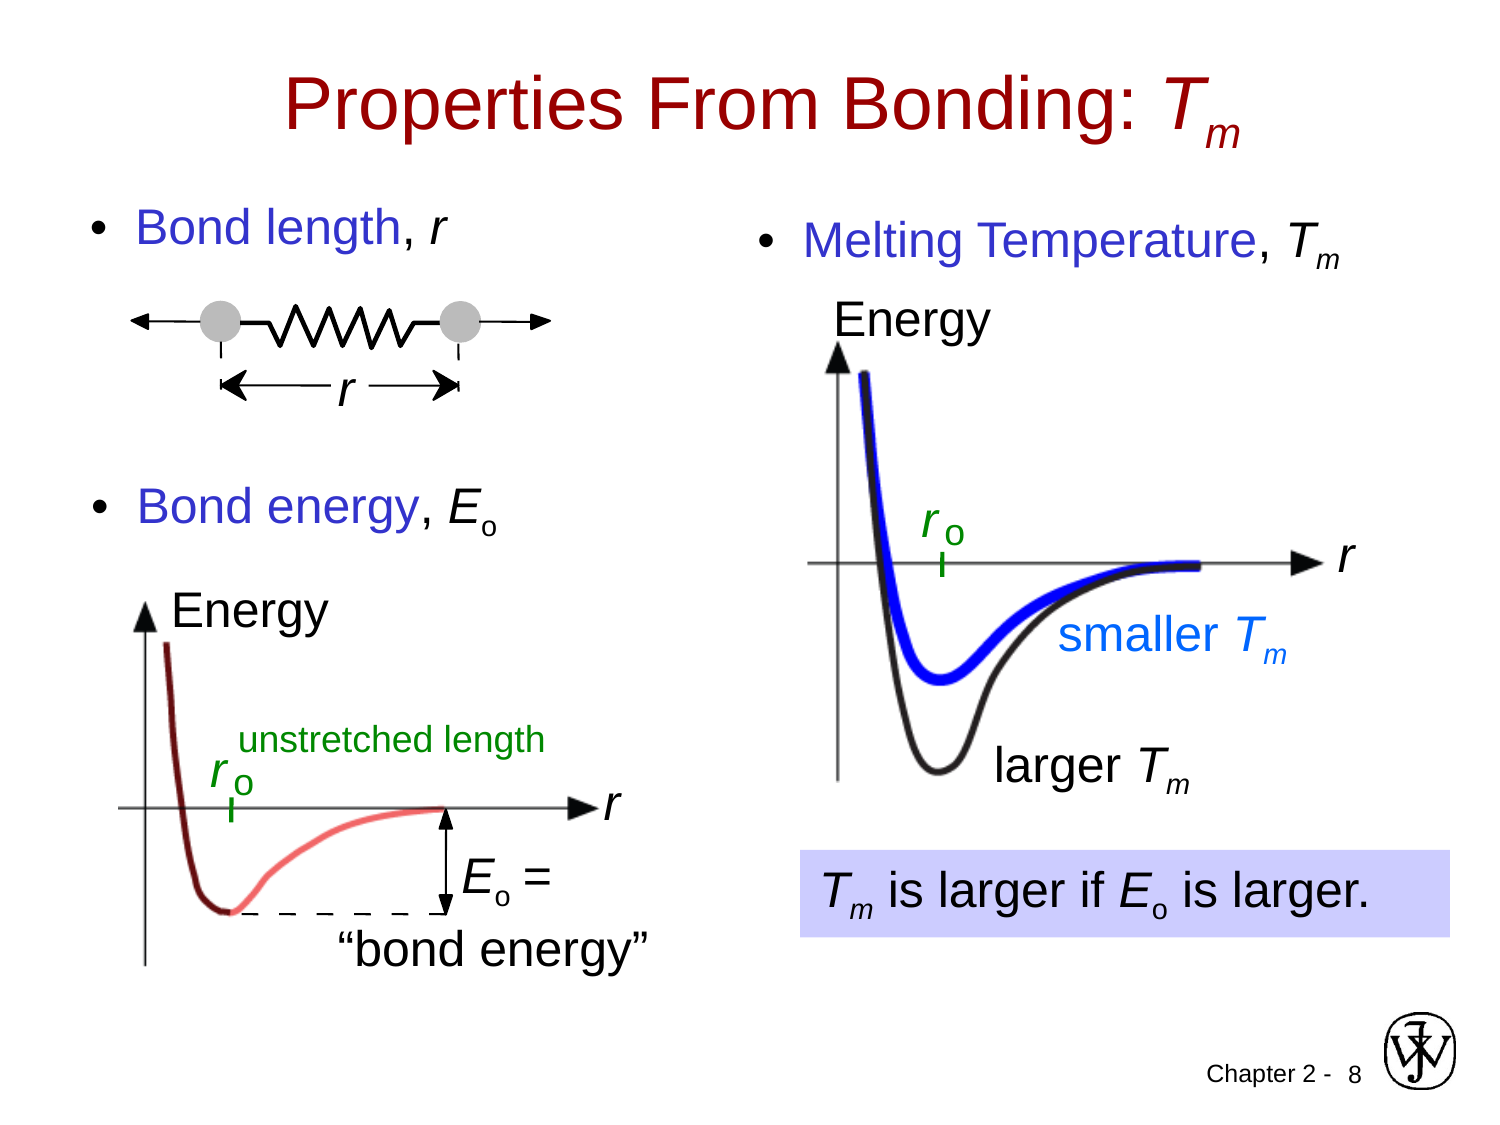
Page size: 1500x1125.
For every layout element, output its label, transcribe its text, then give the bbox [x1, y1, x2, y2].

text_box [118, 576, 649, 977]
text_box Tm is larger if Eo is larger. [804, 849, 1387, 933]
text_box • Bond energy, Eo [78, 466, 511, 550]
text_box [1055, 601, 1290, 673]
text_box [784, 286, 1355, 783]
title Properties From Bonding: Tm [112, 62, 1413, 151]
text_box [991, 731, 1193, 803]
text_box • Melting Temperature, Tm [742, 199, 1356, 283]
text_box [800, 849, 1450, 938]
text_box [131, 300, 551, 417]
slide_number 8 [1258, 1050, 1453, 1110]
text_box • Bond length, r [75, 187, 462, 263]
picture [1384, 1012, 1456, 1090]
